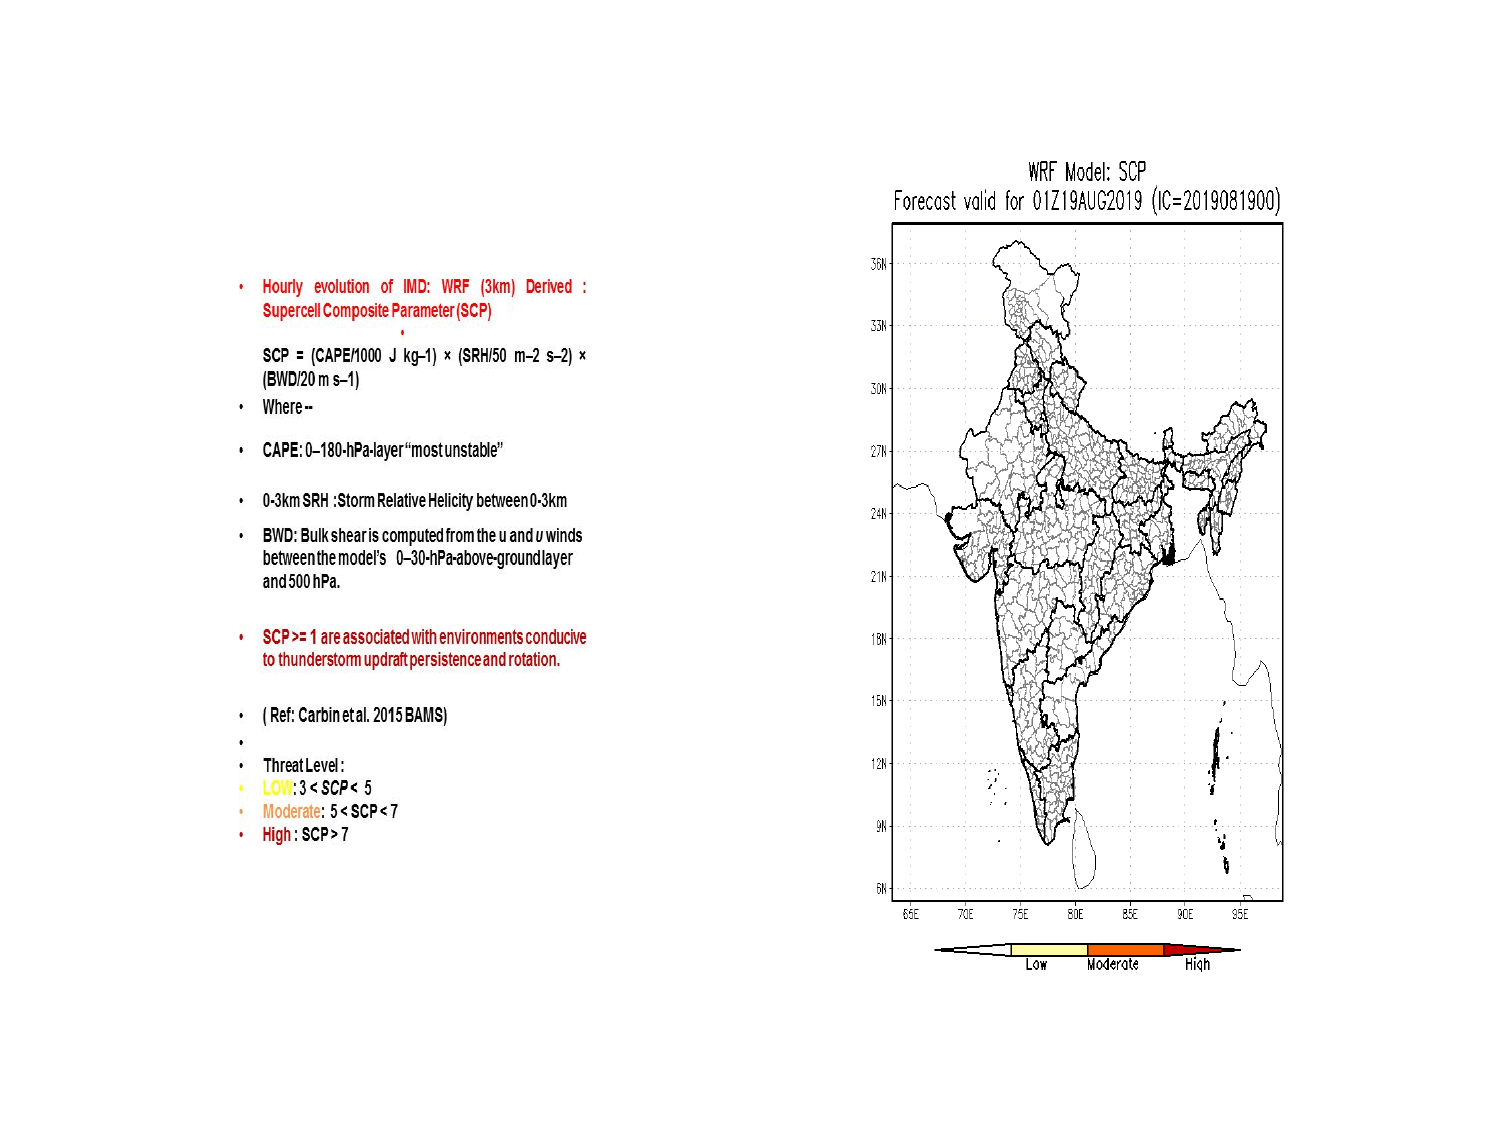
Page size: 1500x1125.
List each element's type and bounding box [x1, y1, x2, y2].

picture [74, 149, 1426, 976]
